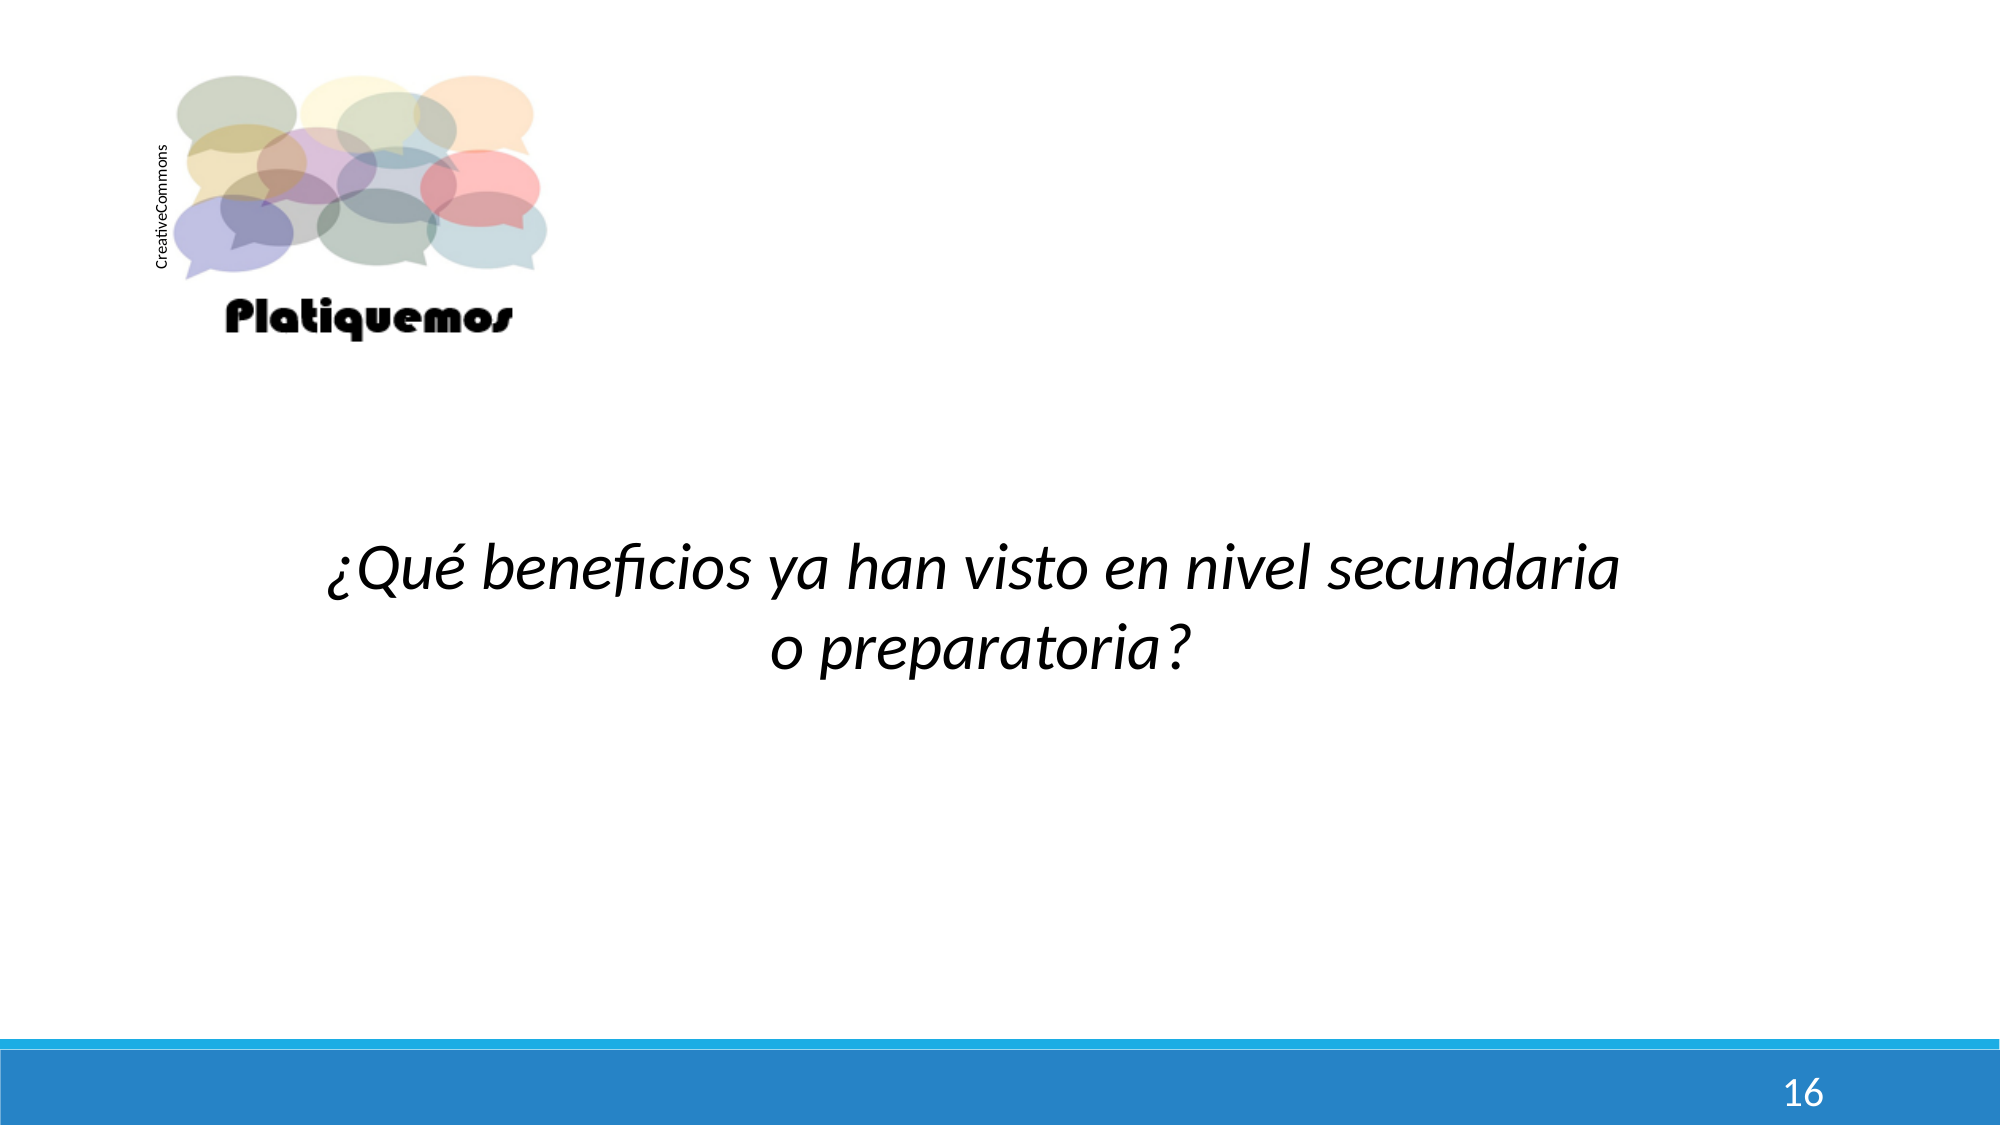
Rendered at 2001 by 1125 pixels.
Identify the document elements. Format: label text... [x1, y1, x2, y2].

text_box ¿Qué beneficios ya han visto en nivel secundaria o preparatoria? [98, 515, 1866, 691]
slide_number 16 [1624, 1059, 1840, 1120]
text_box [142, 64, 565, 348]
